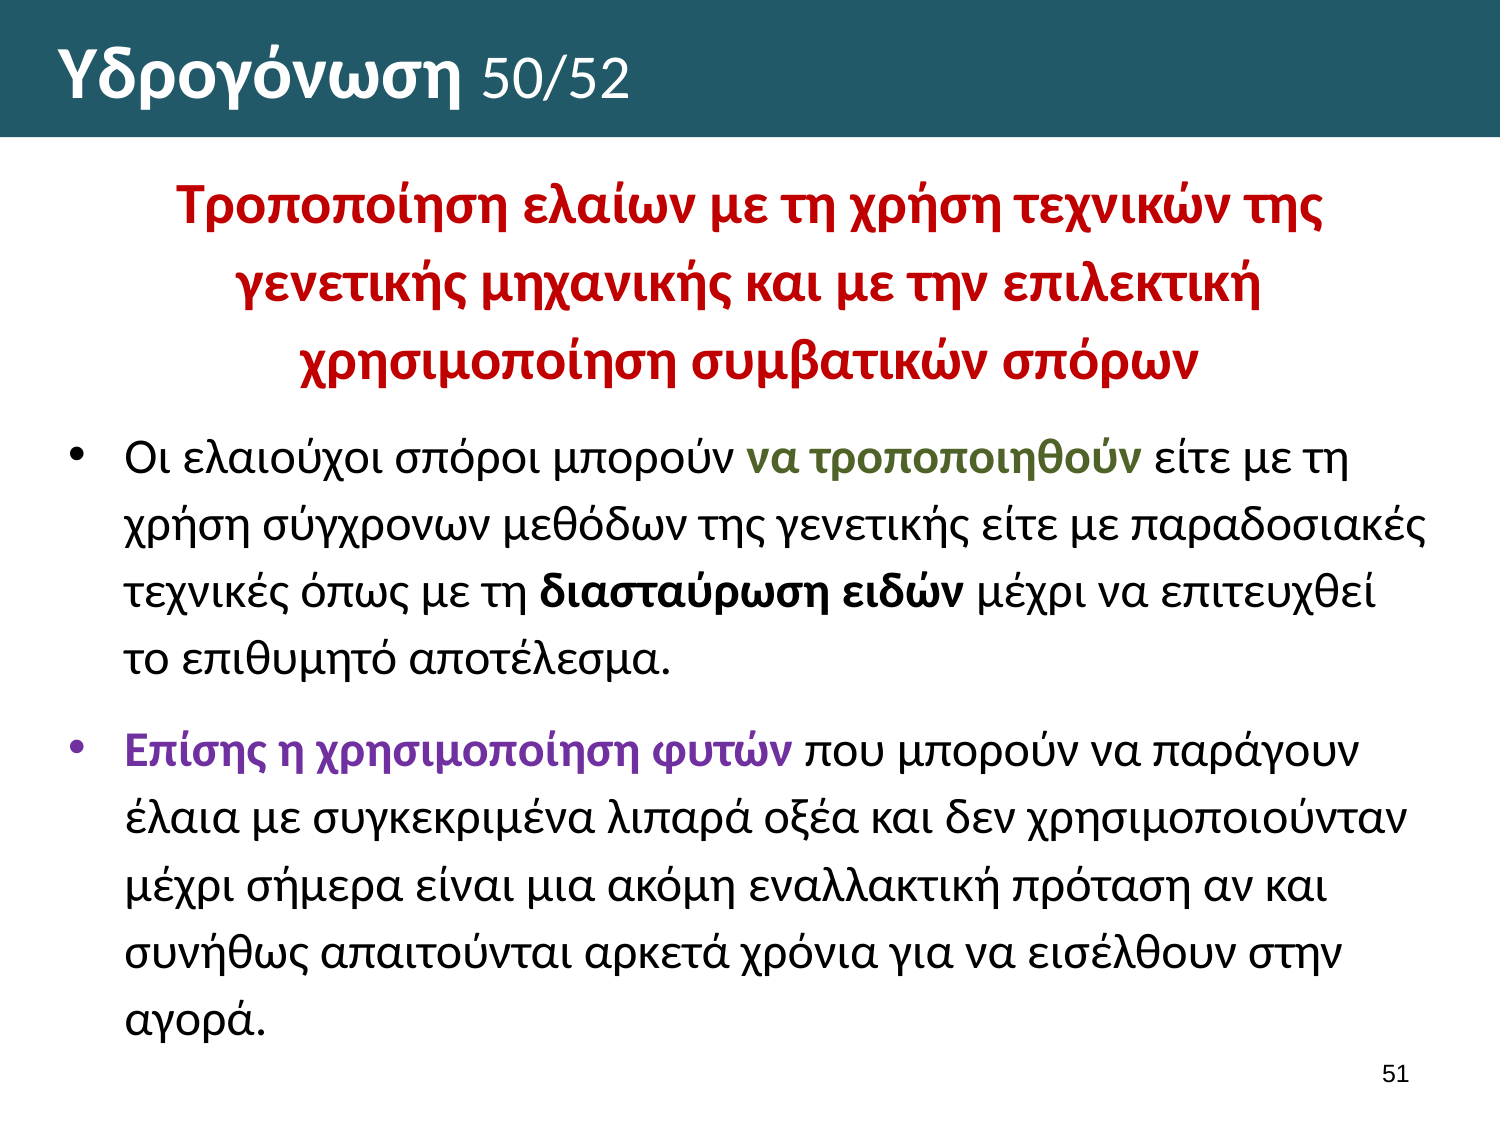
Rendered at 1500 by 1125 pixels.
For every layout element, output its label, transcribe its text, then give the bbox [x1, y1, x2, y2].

slide_number 50 [1074, 1042, 1425, 1103]
title Υδρογόνωση 50/52 [0, 0, 1500, 138]
list Τροποποίηση ελαίων με τη χρήση τεχνικών της γενετικής μηχανικής και με την επιλεκτική χρησιμοποίηση συμβατικών σπόρων Οι ελαιούχοι σπόροι μπορούν να τροποποιηθούν είτε με τη χρήση σύγχρονων μεθόδων της γενετικής είτε με παραδοσιακές τεχνικές όπως με τη διασταύρωση ειδών μέχρι να επιτευχθεί το επιθυμητό αποτέλεσμα. Επίσης η χρησιμοποίηση φυτών που μπορούν να παράγουν έλαια με συγκεκριμένα λιπαρά οξέα και δεν χρησιμοποιούνταν μέχρι σήμερα είναι μια ακόμη εναλλακτική πρόταση αν και συνήθως απαιτούνται αρκετά χρόνια για να εισέλθουν στην αγορά. [53, 149, 1447, 1106]
